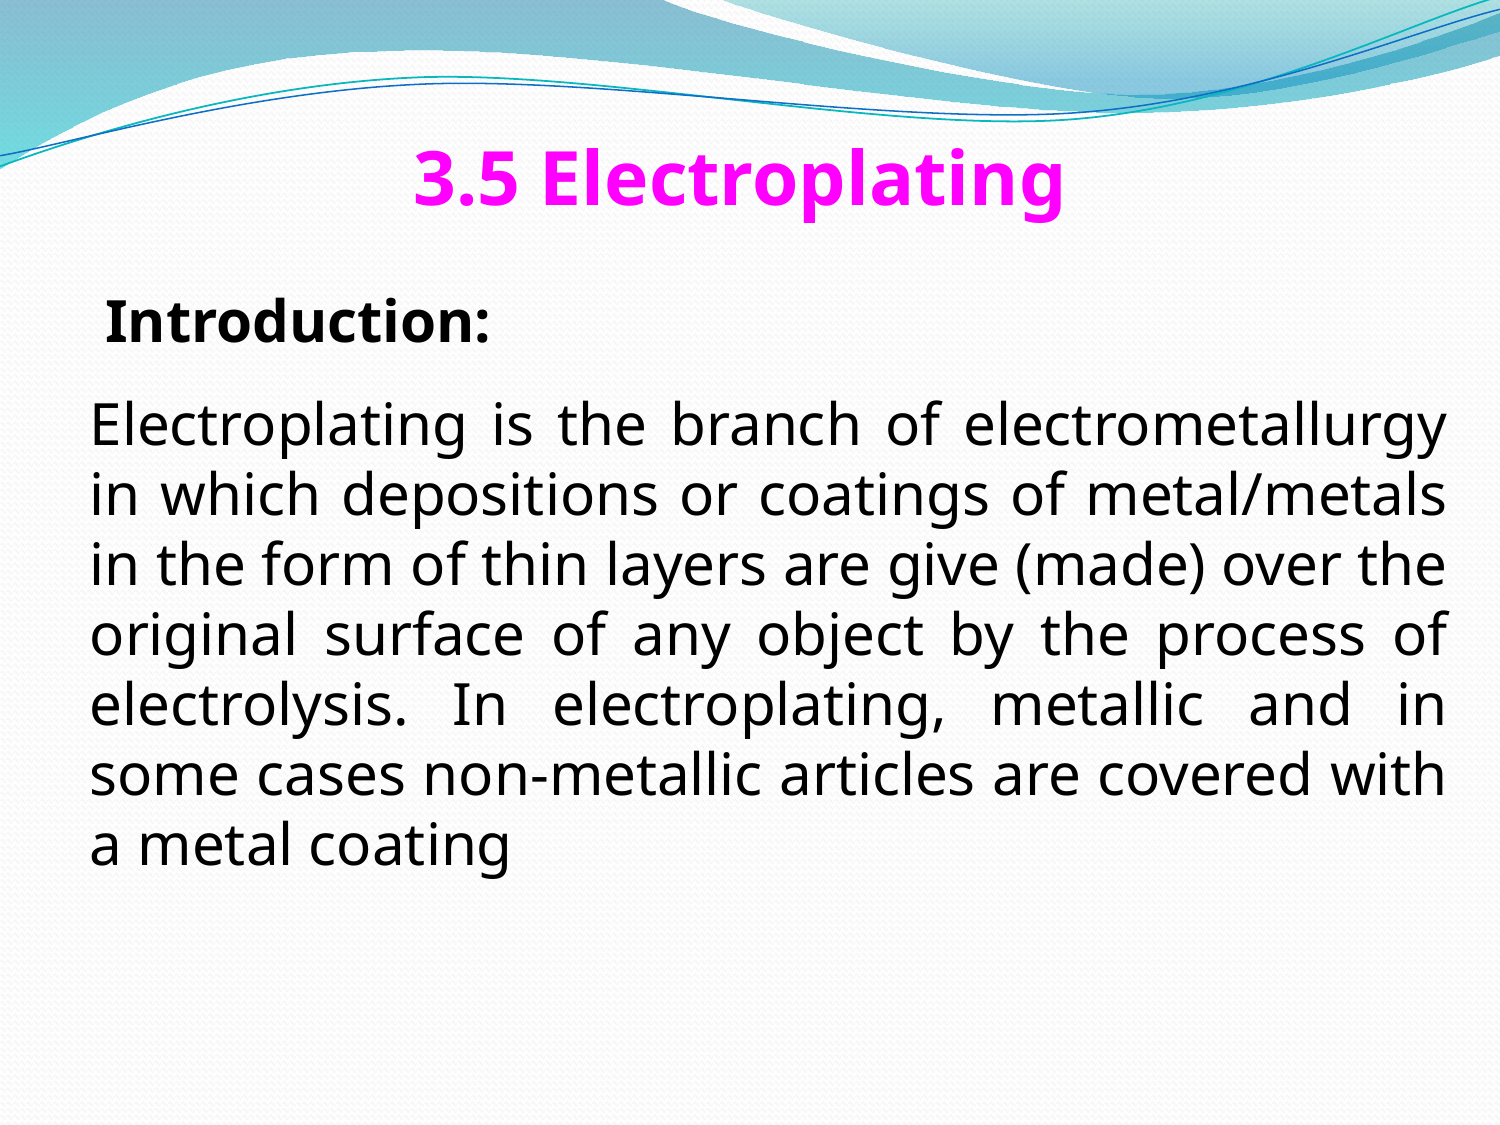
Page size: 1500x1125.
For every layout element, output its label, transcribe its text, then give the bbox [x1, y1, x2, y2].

list Introduction: Electroplating is the branch of electrometallurgy in which depositions or coatings of metal/metals in the form of thin layers are give (made) over the original surface of any object by the process of electrolysis. In electroplating, metallic and in some cases non-metallic articles are covered with a metal coating [75, 237, 1463, 1038]
title 3.5 Electroplating [75, 62, 1425, 237]
